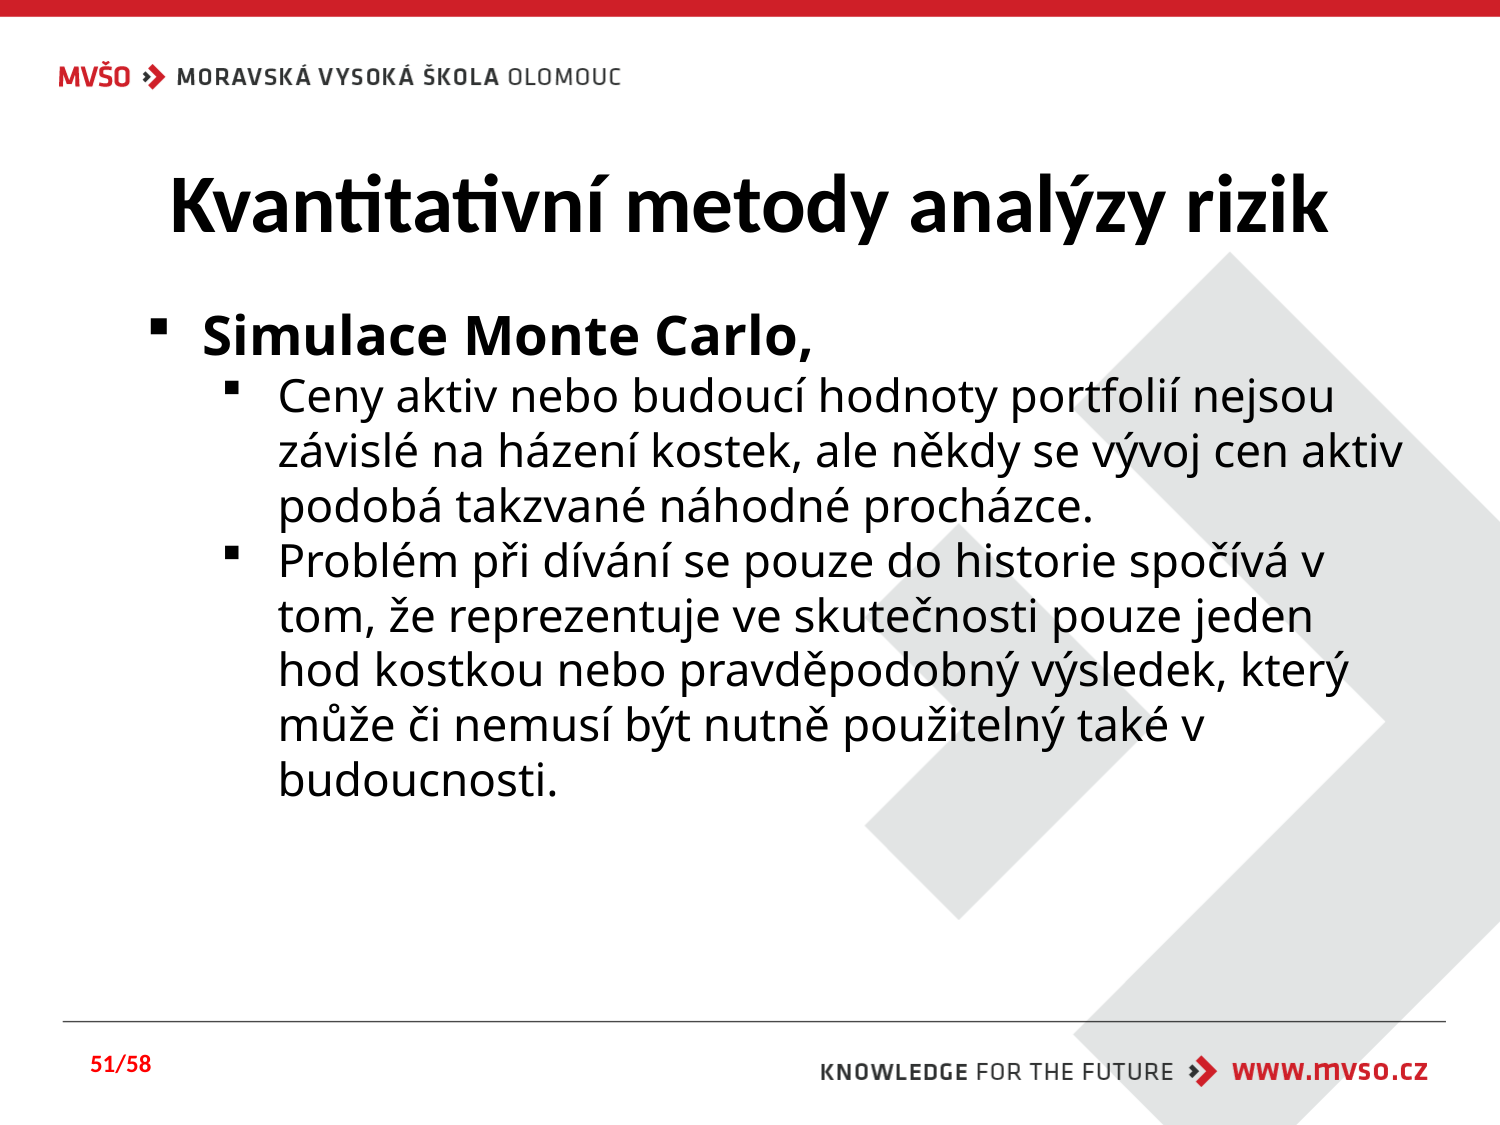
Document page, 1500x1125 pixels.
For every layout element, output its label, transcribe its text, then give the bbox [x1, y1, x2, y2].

list Simulace Monte Carlo, Ceny aktiv nebo budoucí hodnoty portfolií nejsou závislé na házení kostek, ale někdy se vývoj cen aktiv podobá takzvané náhodné procházce. Problém při dívání se pouze do historie spočívá v tom, že reprezentuje ve skutečnosti pouze jeden hod kostkou nebo pravděpodobný výsledek, který může či nemusí být nutně použitelný také v budoucnosti. [75, 293, 1425, 1005]
title Kvantitativní metody analýzy rizik [0, 105, 1500, 294]
picture [0, 0, 1500, 105]
text_box 51/58 [74, 1040, 213, 1085]
picture [0, 294, 1500, 1125]
